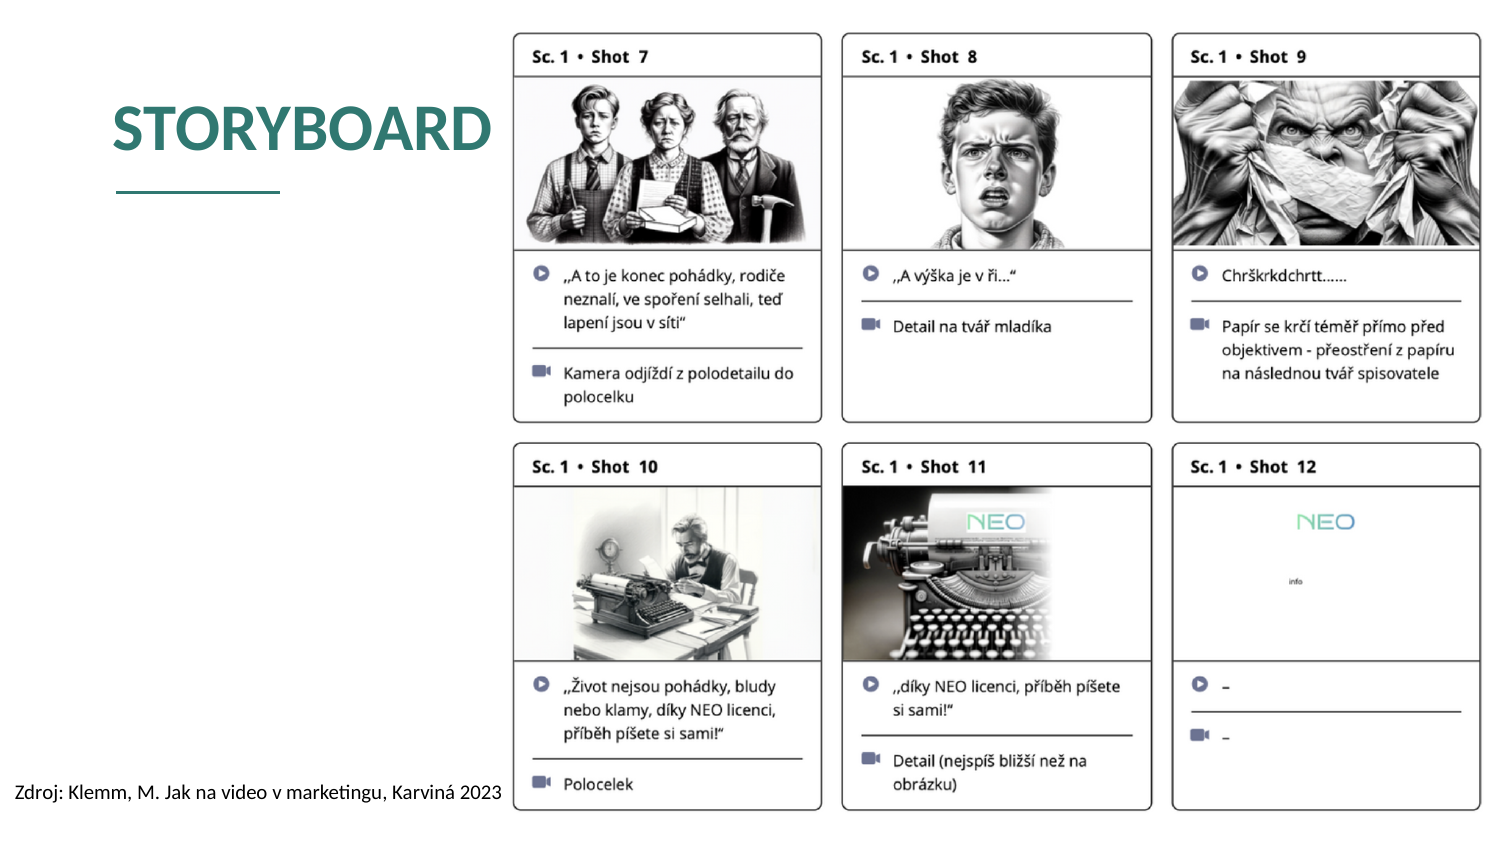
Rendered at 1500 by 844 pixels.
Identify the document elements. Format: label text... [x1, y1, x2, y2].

text_box storyboard [97, 75, 501, 186]
text_box Zdroj: Klemm, M. Jak na video v marketingu, Karviná 2023 [0, 771, 501, 812]
picture [506, 26, 1485, 818]
